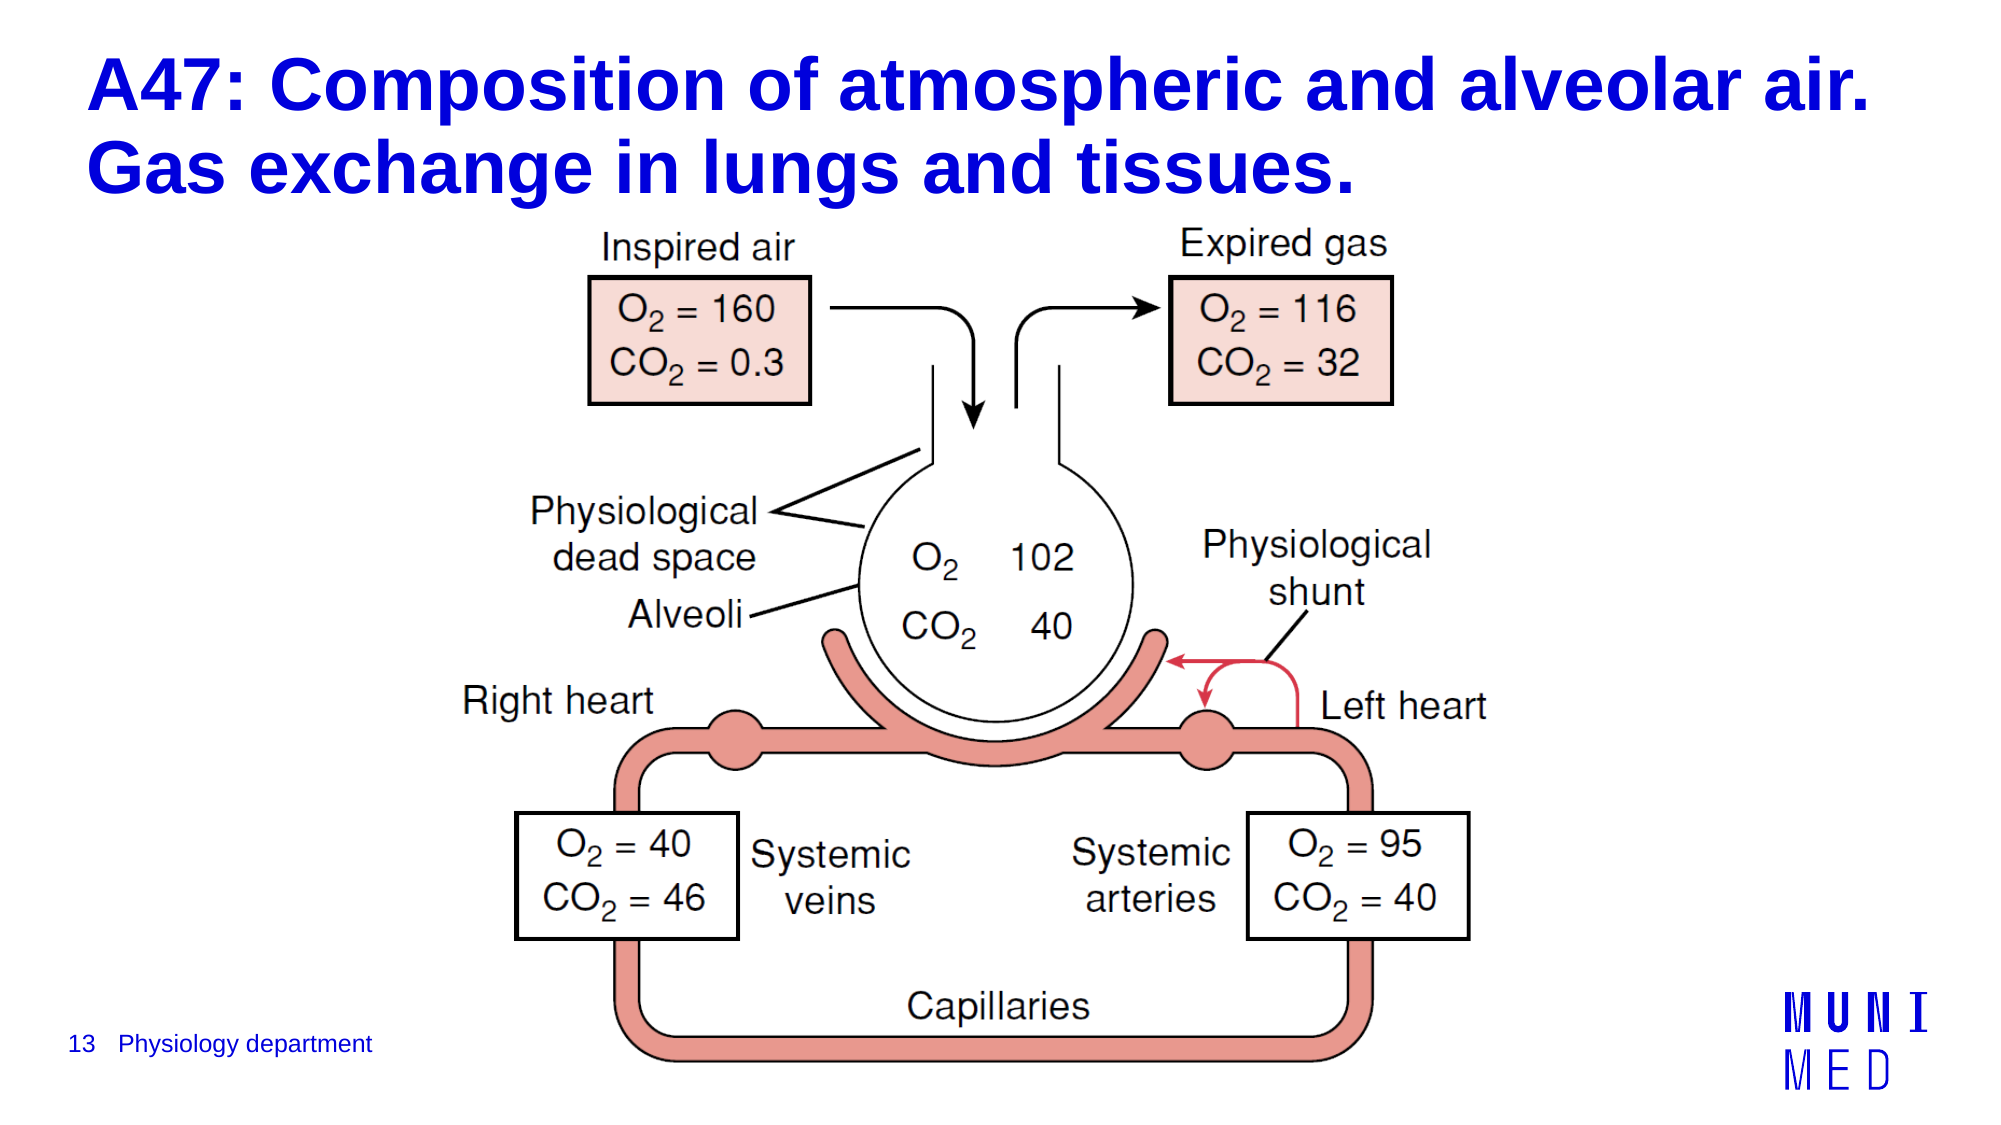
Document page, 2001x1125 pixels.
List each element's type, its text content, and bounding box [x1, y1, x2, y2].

footer Physiology department [118, 1021, 412, 1063]
title A47: Composition of atmospheric and alveolar air. Gas exchange in lungs and tissues. [85, 42, 1914, 117]
picture [417, 207, 1584, 1095]
slide_number 13 [67, 1021, 110, 1063]
